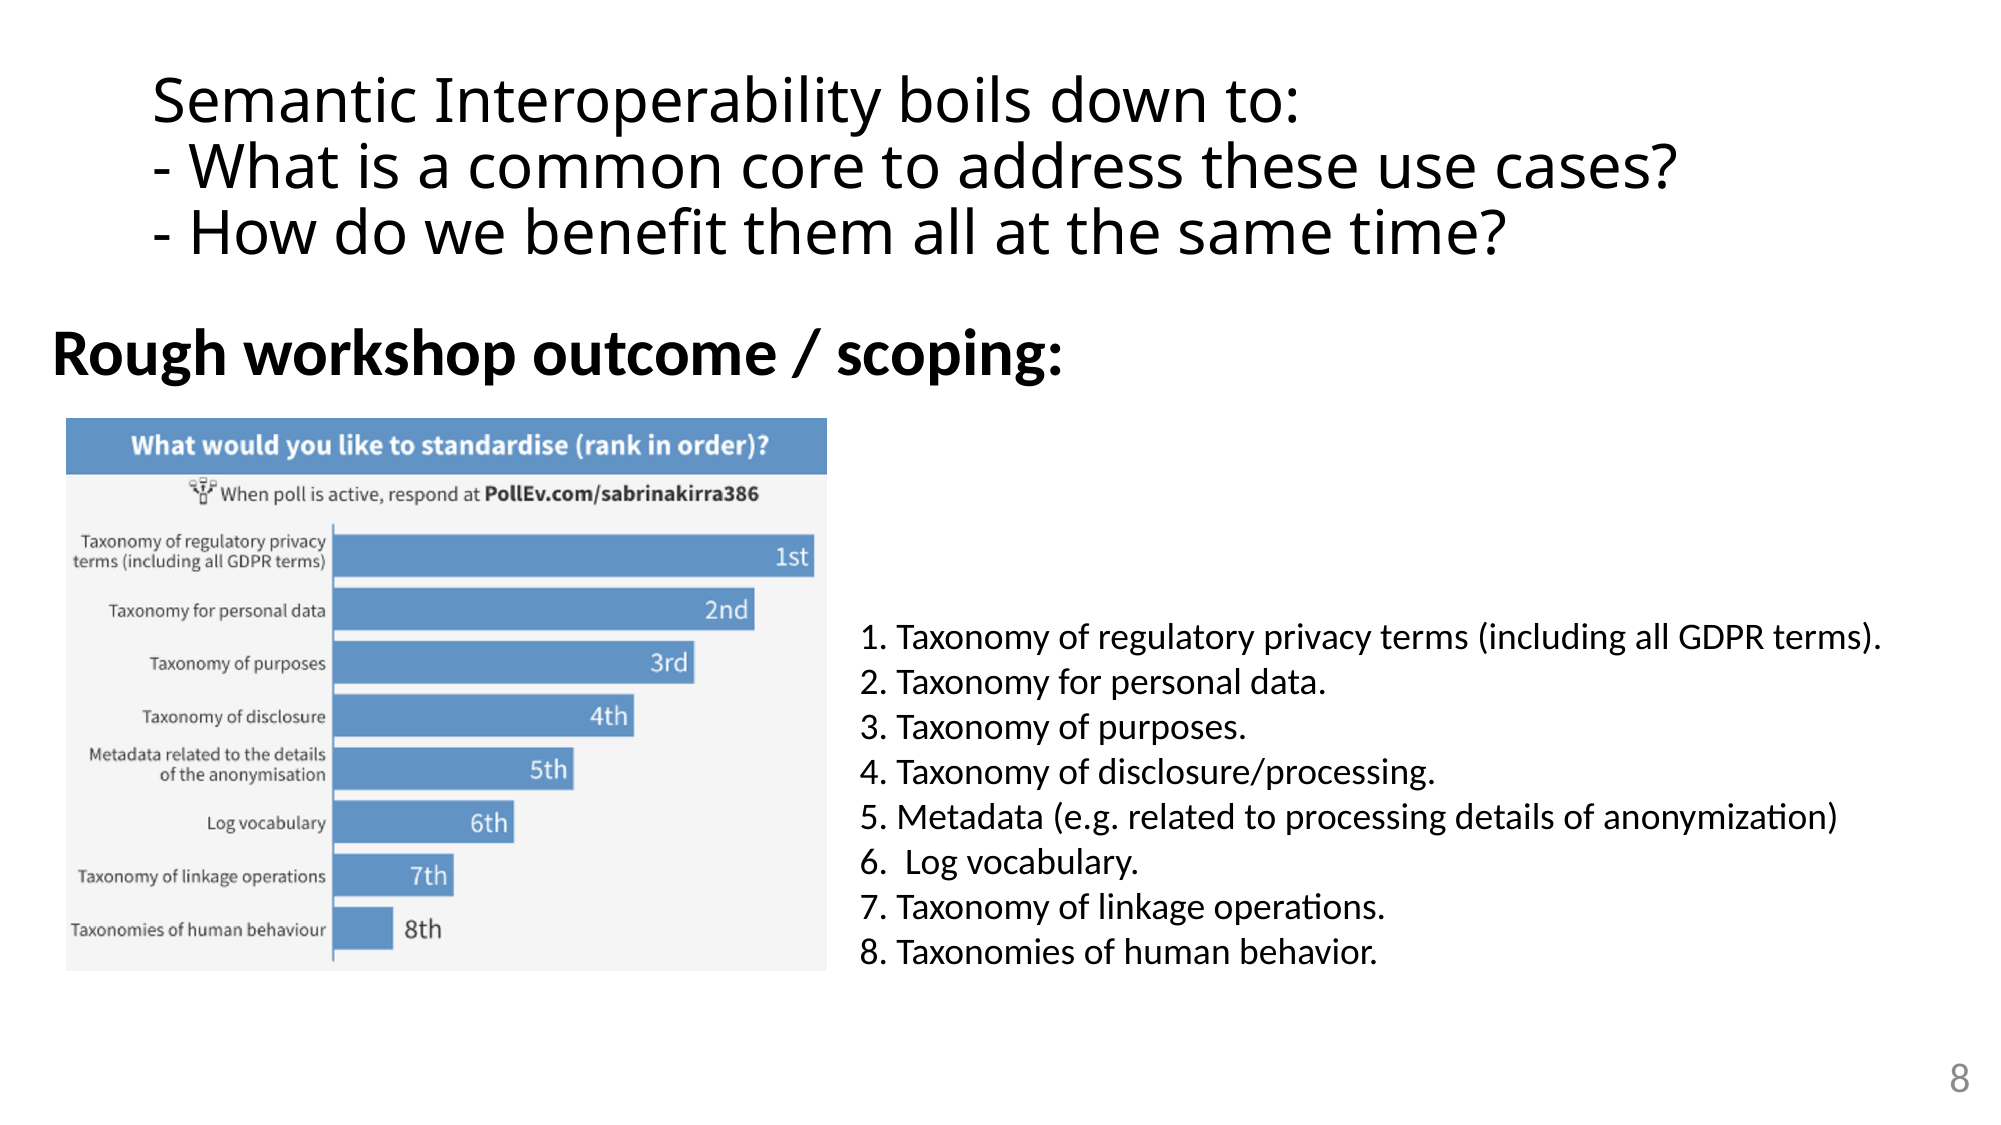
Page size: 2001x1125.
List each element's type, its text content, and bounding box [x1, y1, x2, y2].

picture [66, 418, 827, 972]
title Semantic Interoperability boils down to: - What is a common core to address these use cases? - How do we benefit them all at the same time? [137, 59, 1956, 278]
text_box Taxonomy of regulatory privacy terms (including all GDPR terms). Taxonomy for personal data. Taxonomy of purposes. Taxonomy of disclosure/processing. Metadata (e.g. related to processing details of anonymization) Log vocabulary. Taxonomy of linkage operations. Taxonomies of human behavior. [844, 604, 1956, 980]
slide_number 8 [1535, 1045, 1986, 1106]
text_box Rough workshop outcome / scoping: [37, 301, 1081, 397]
